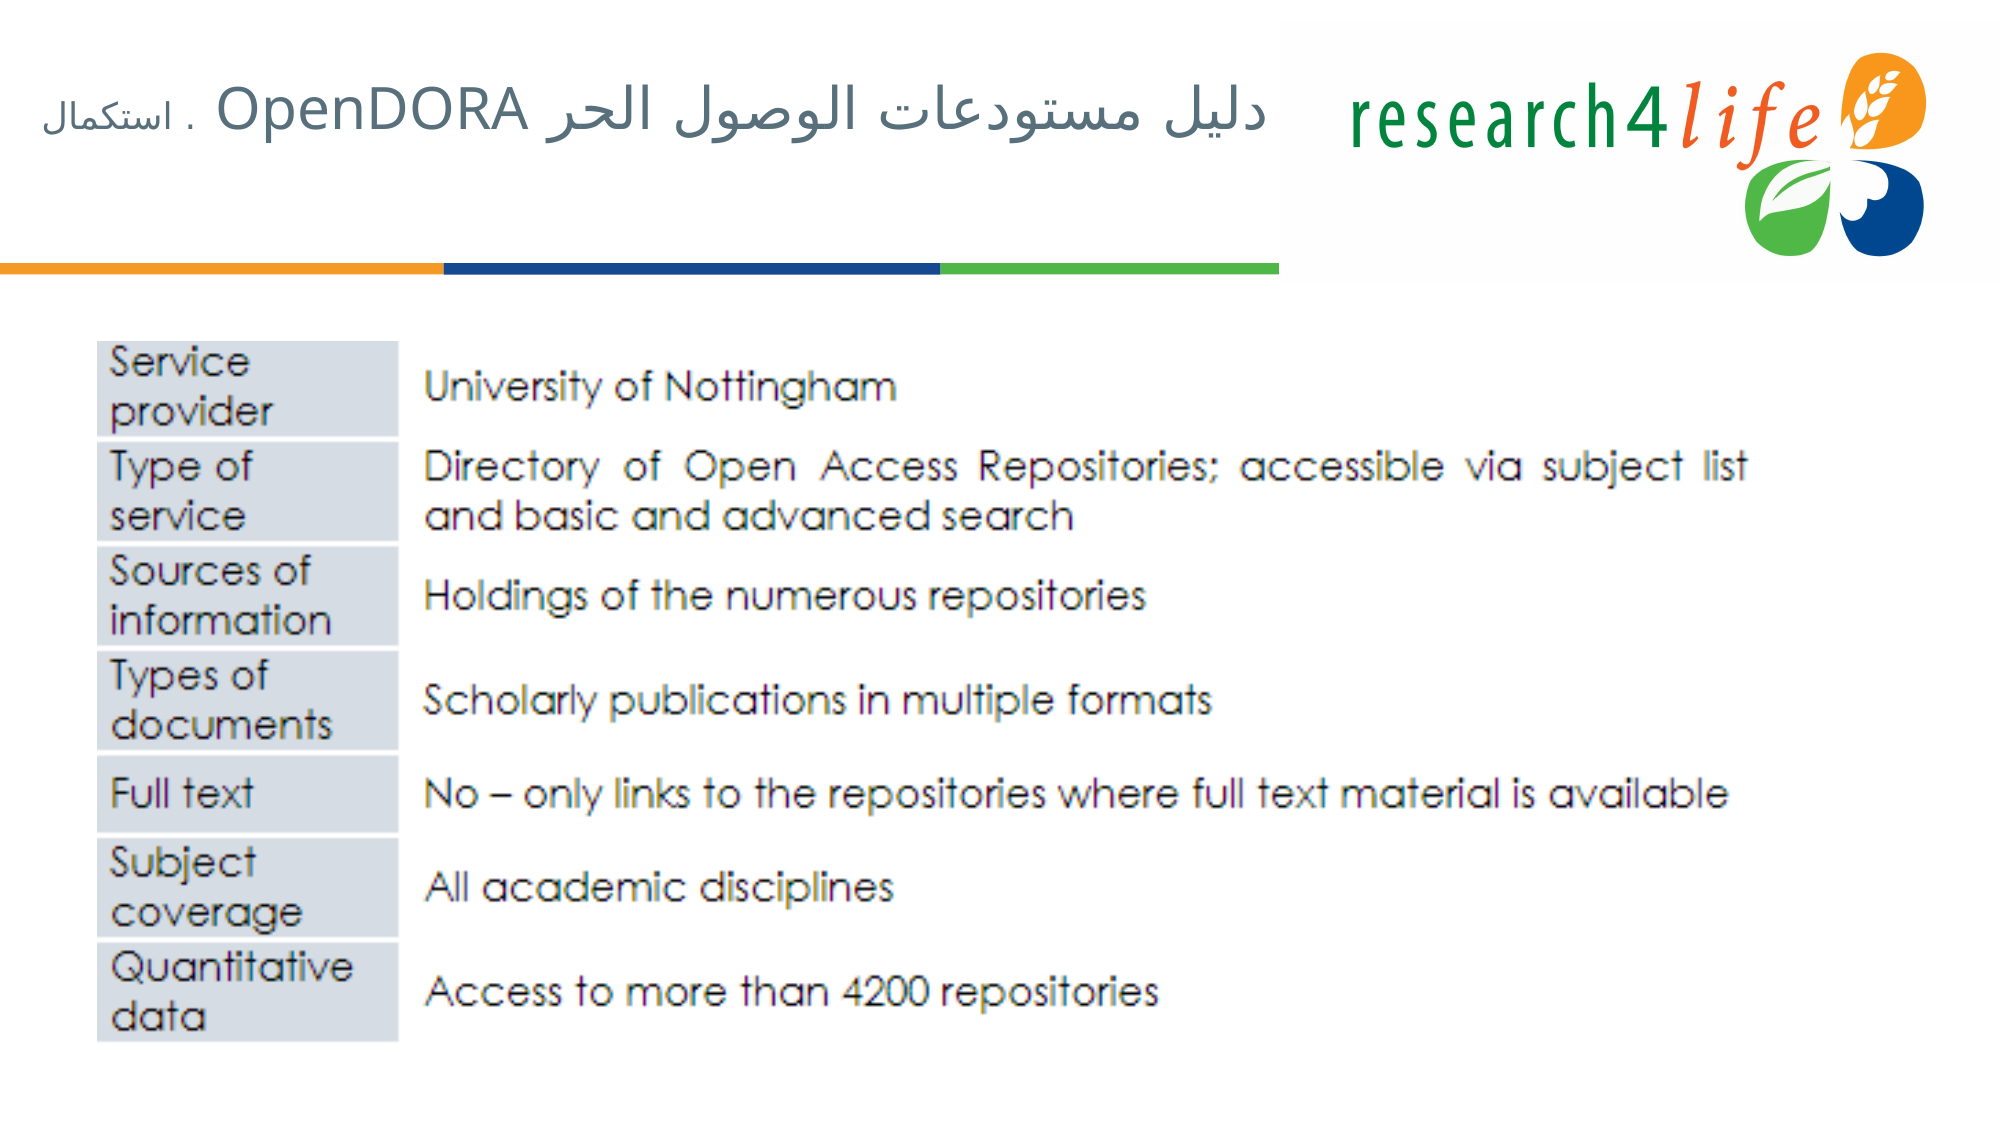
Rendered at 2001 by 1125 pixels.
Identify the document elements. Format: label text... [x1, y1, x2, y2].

picture [97, 341, 1936, 1048]
title دليل مستودعات الوصول الحر OpenDORA . استكمال [0, 71, 1286, 250]
picture [1279, 22, 2000, 285]
